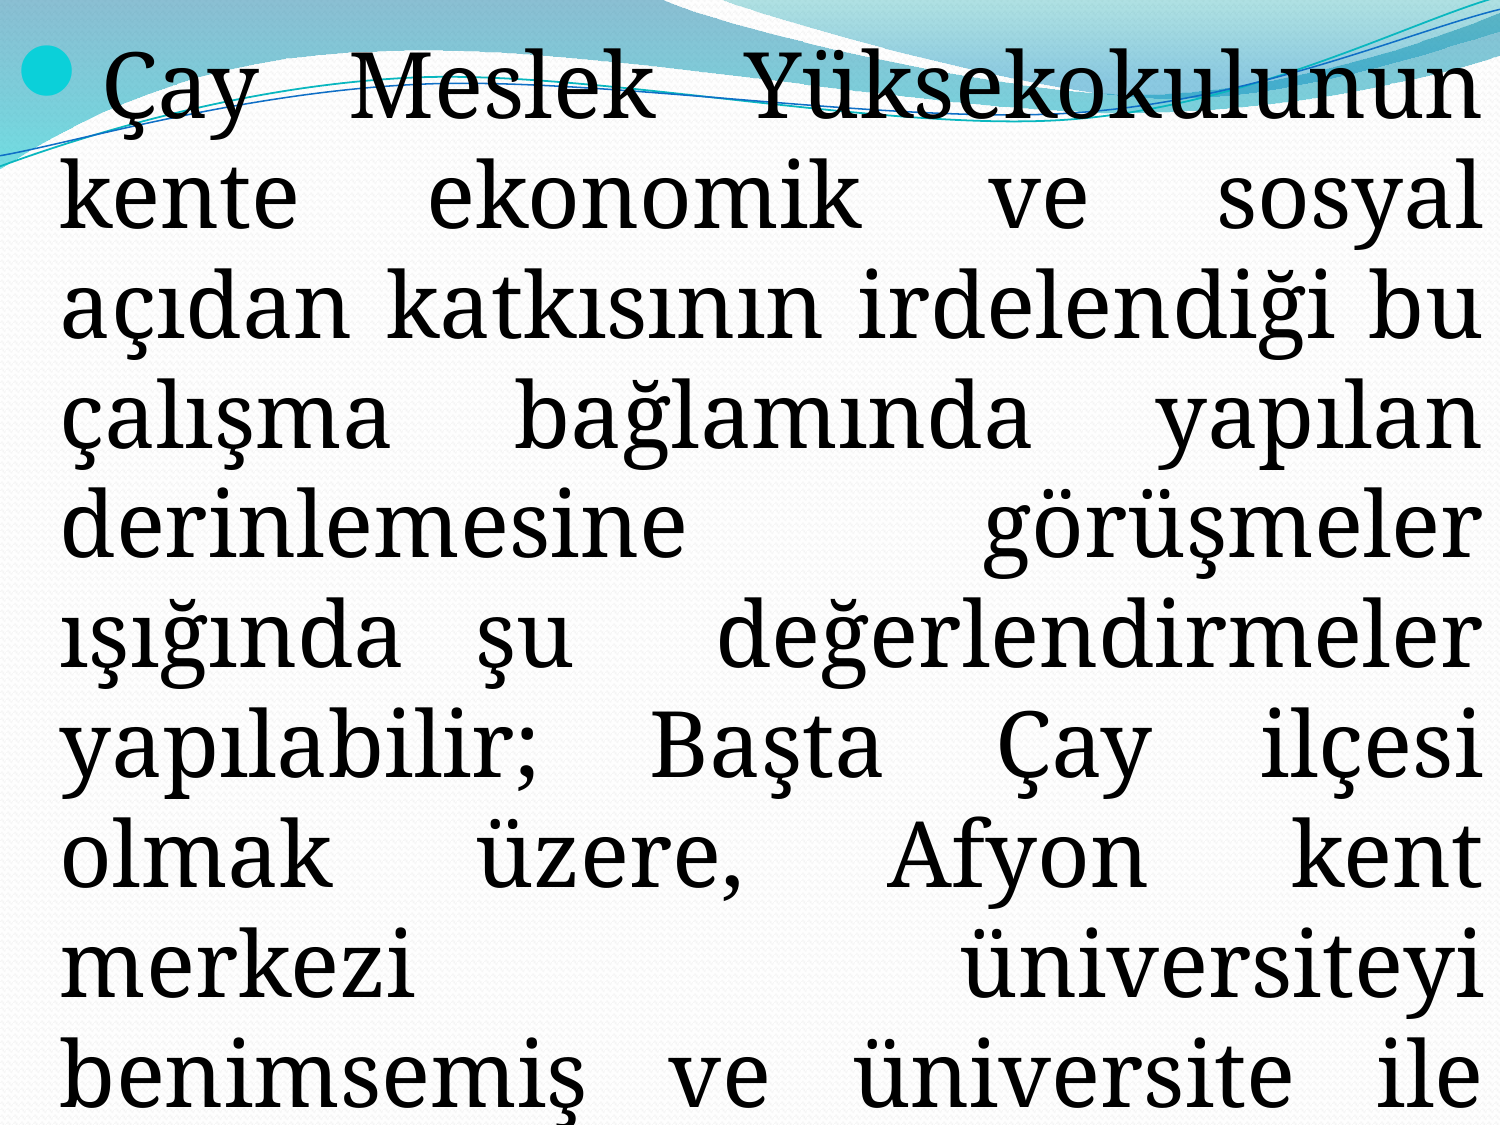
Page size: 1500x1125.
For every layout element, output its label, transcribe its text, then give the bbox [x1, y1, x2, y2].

list Çay Meslek Yüksekokulunun kente ekonomik ve sosyal açıdan katkısının irdelendiği bu çalışma bağlamında yapılan derinlemesine görüşmeler ışığında şu değerlendirmeler yapılabilir; Başta Çay ilçesi olmak üzere, Afyon kent merkezi üniversiteyi benimsemiş ve üniversite ile daha sağlıklı ilişkiler kurabilmiştir. [0, 19, 1500, 1125]
